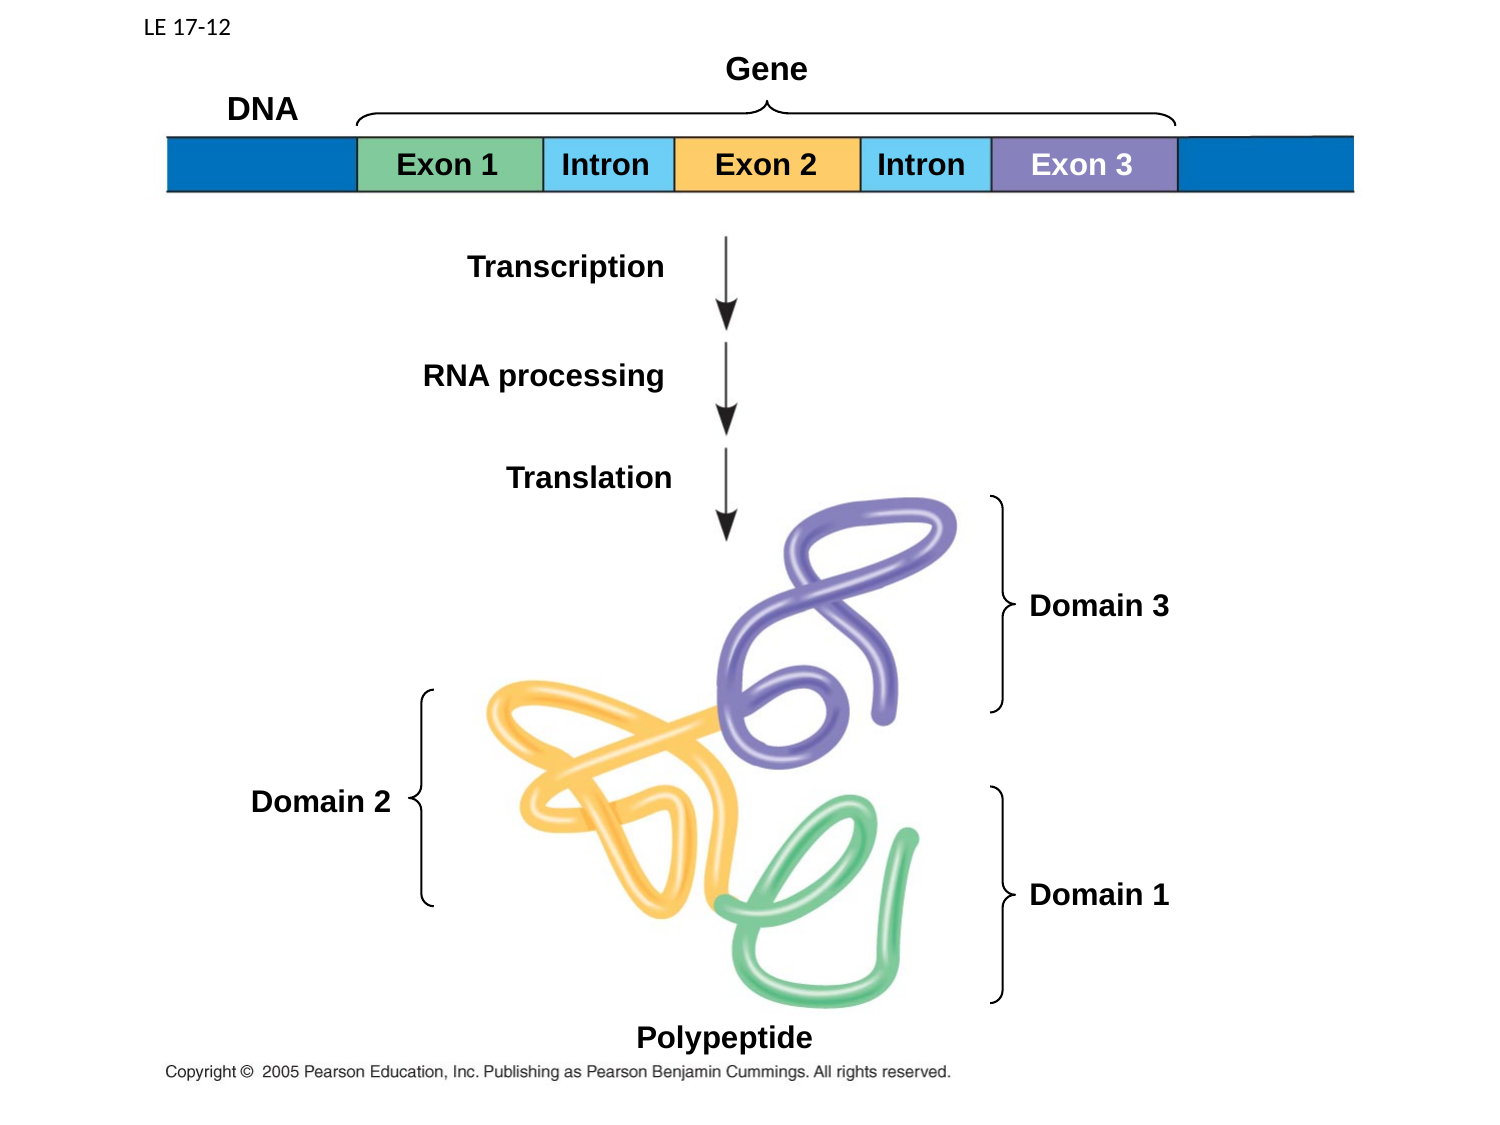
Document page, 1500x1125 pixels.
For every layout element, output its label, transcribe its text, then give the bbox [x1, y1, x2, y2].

picture [137, 37, 1368, 1090]
text_box LE 17-12 [24, 0, 350, 50]
